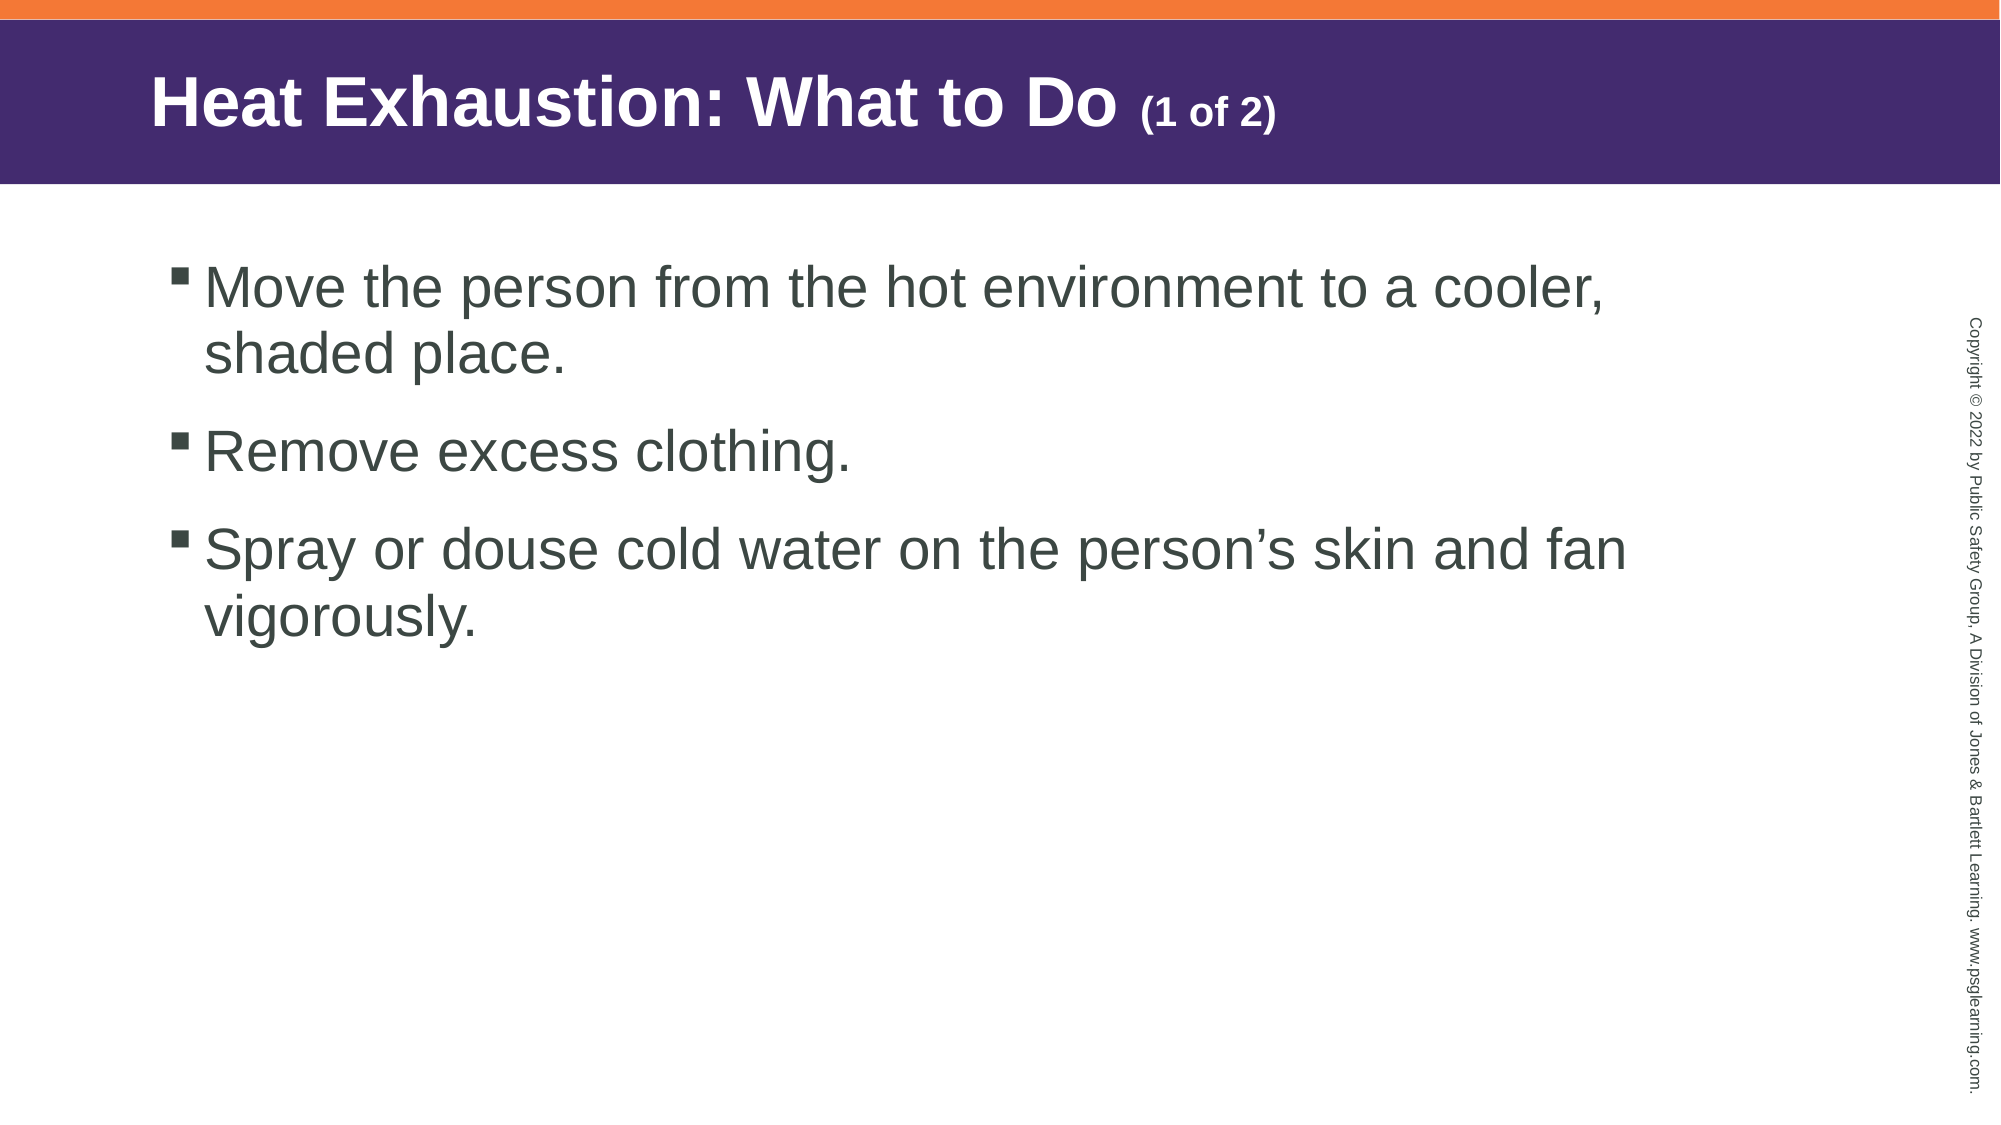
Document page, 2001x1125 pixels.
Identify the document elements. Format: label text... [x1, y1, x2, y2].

title Heat Exhaustion: What to Do (1 of 2) [0, 19, 2000, 185]
list Move the person from the hot environment to a cooler, shaded place. Remove excess clothing. Spray or douse cold water on the person’s skin and fan vigorously. [151, 244, 1775, 1016]
